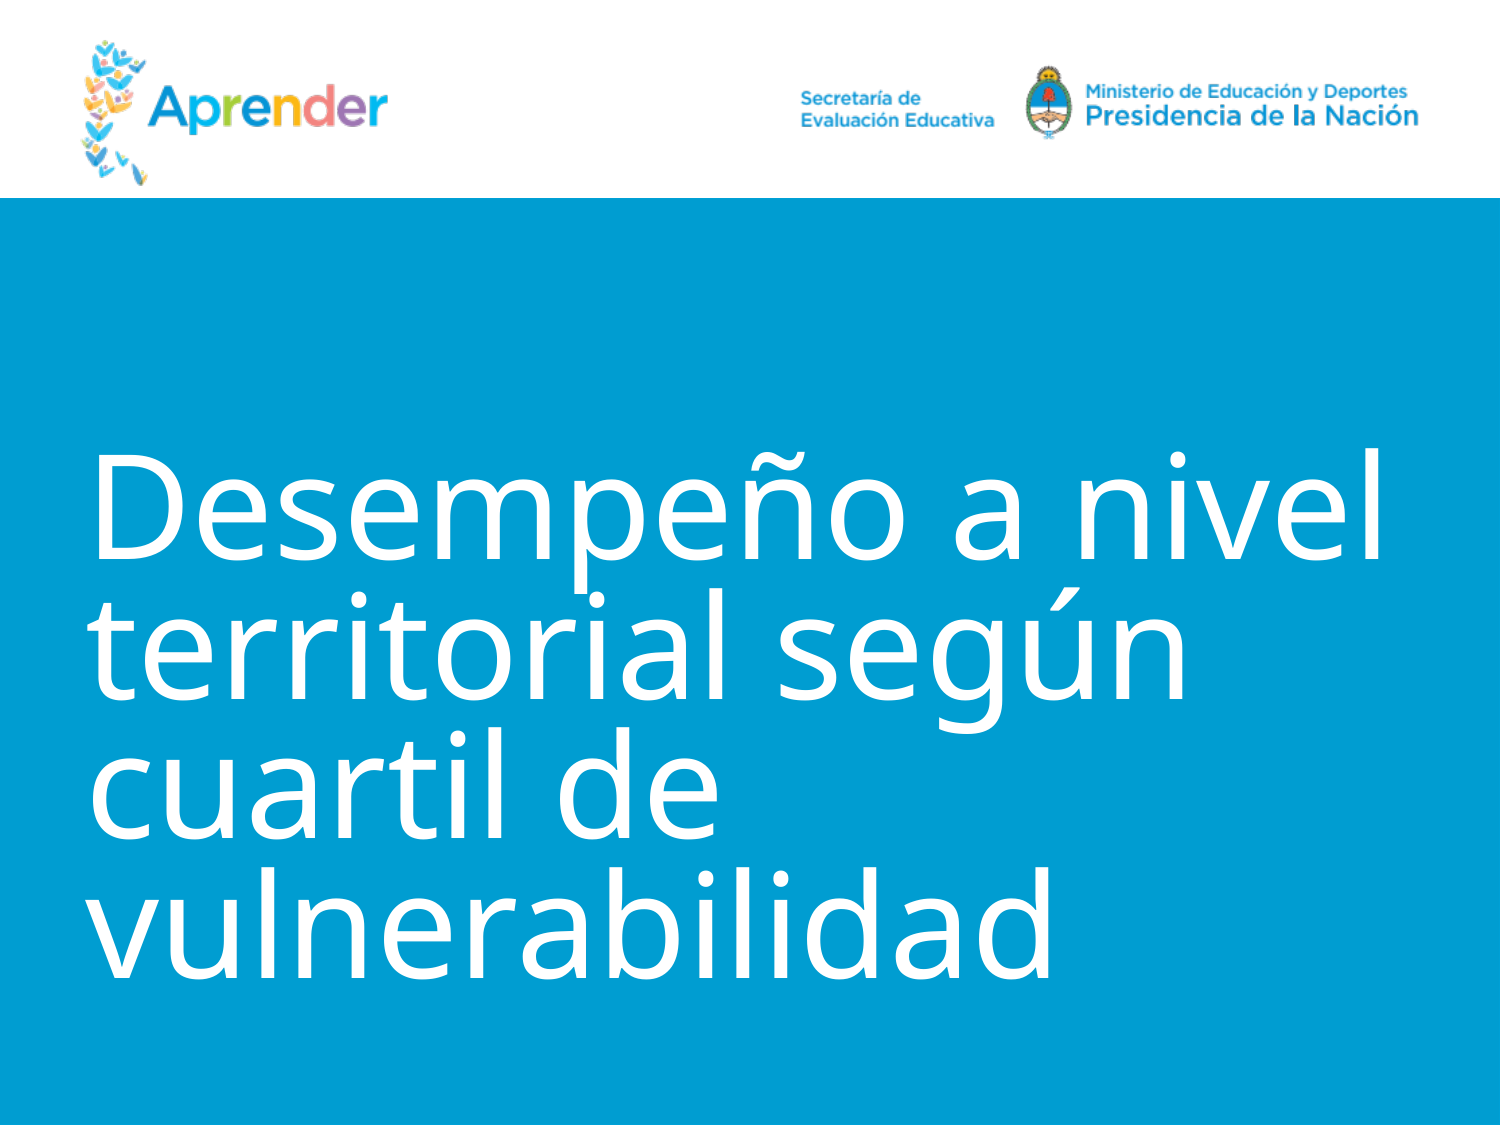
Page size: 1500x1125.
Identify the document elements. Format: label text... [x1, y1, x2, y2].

text_box Desempeño a nivel territorial según cuartil de vulnerabilidad [70, 439, 1430, 1015]
picture [0, 17, 1500, 197]
text_box [0, 198, 1500, 1125]
